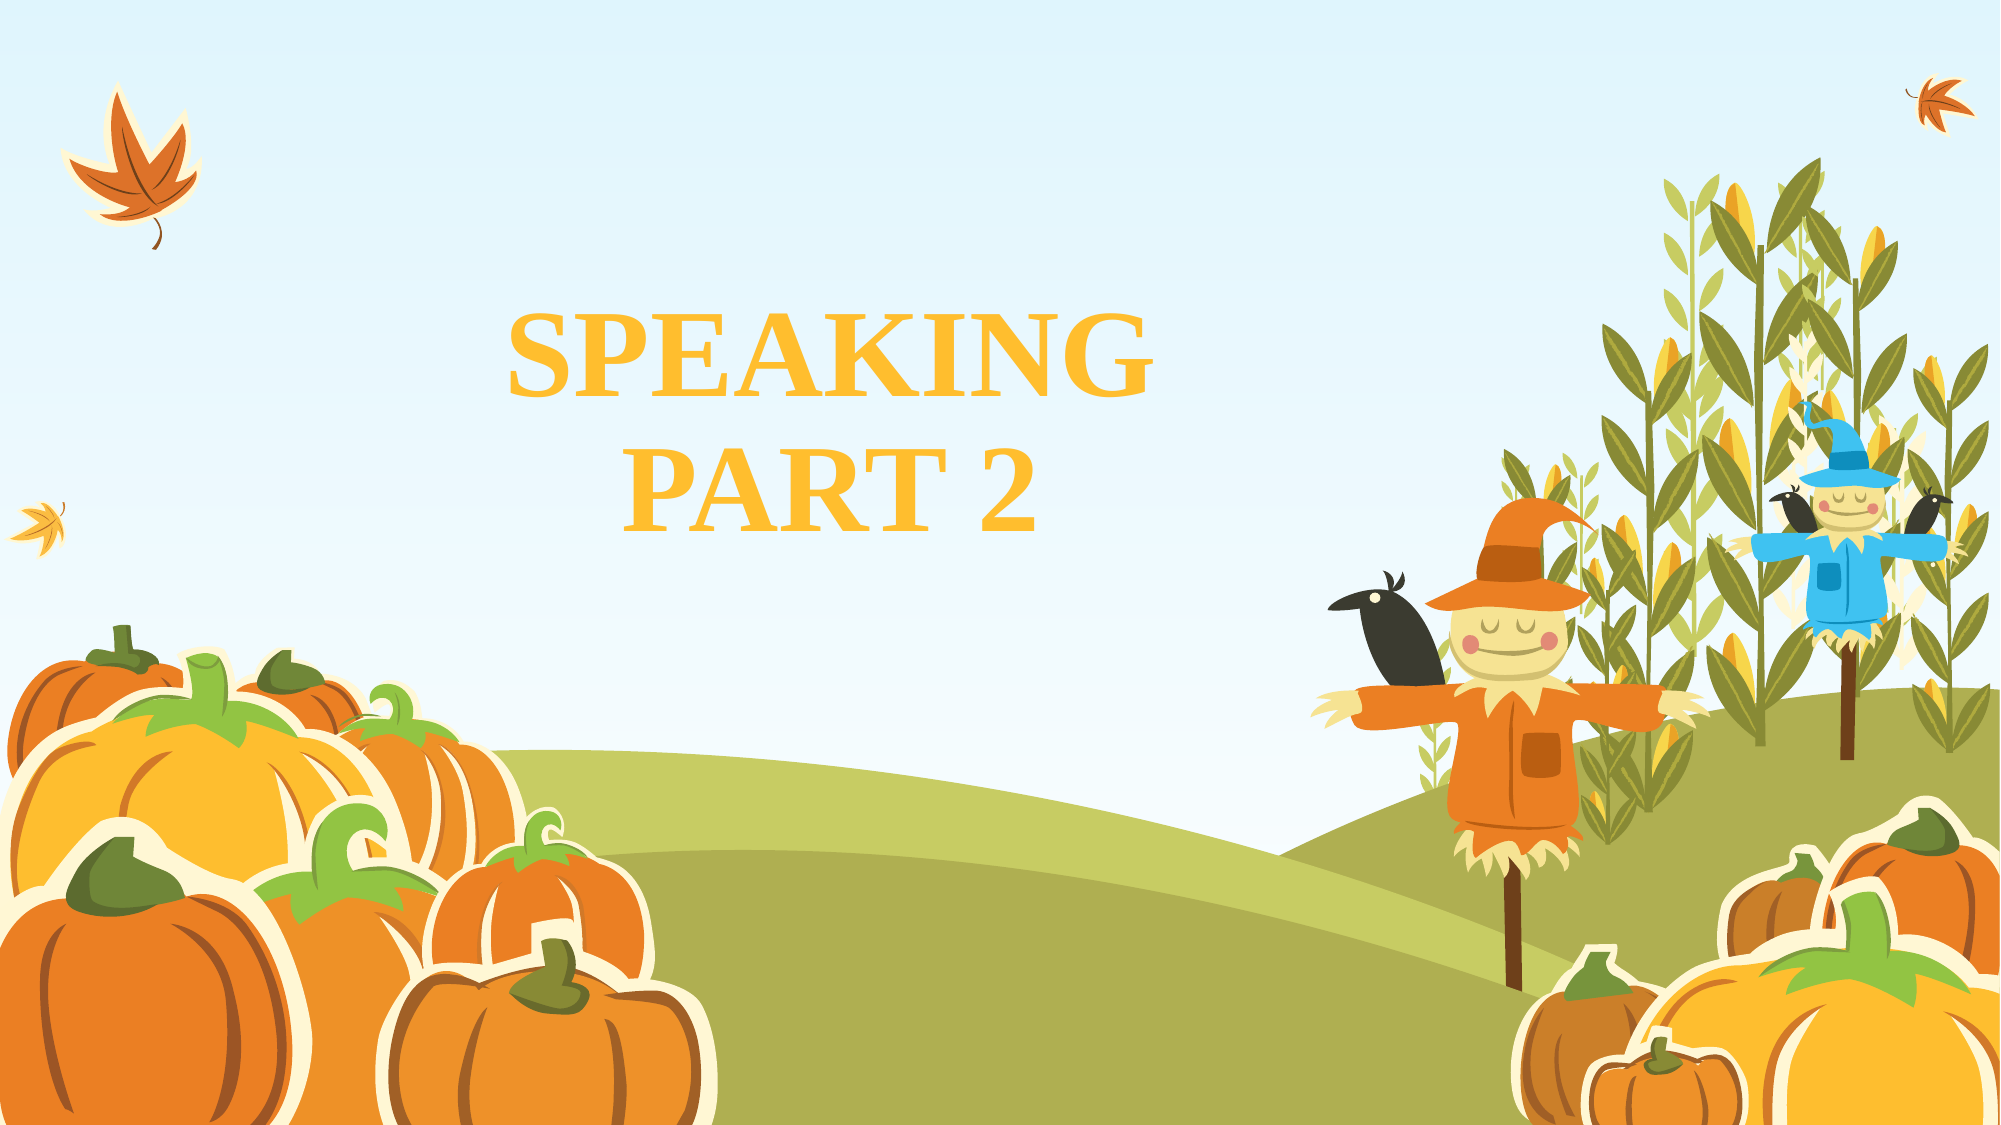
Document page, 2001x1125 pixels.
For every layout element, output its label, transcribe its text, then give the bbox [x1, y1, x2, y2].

title SPEAKING PART 2 [333, 135, 1328, 712]
